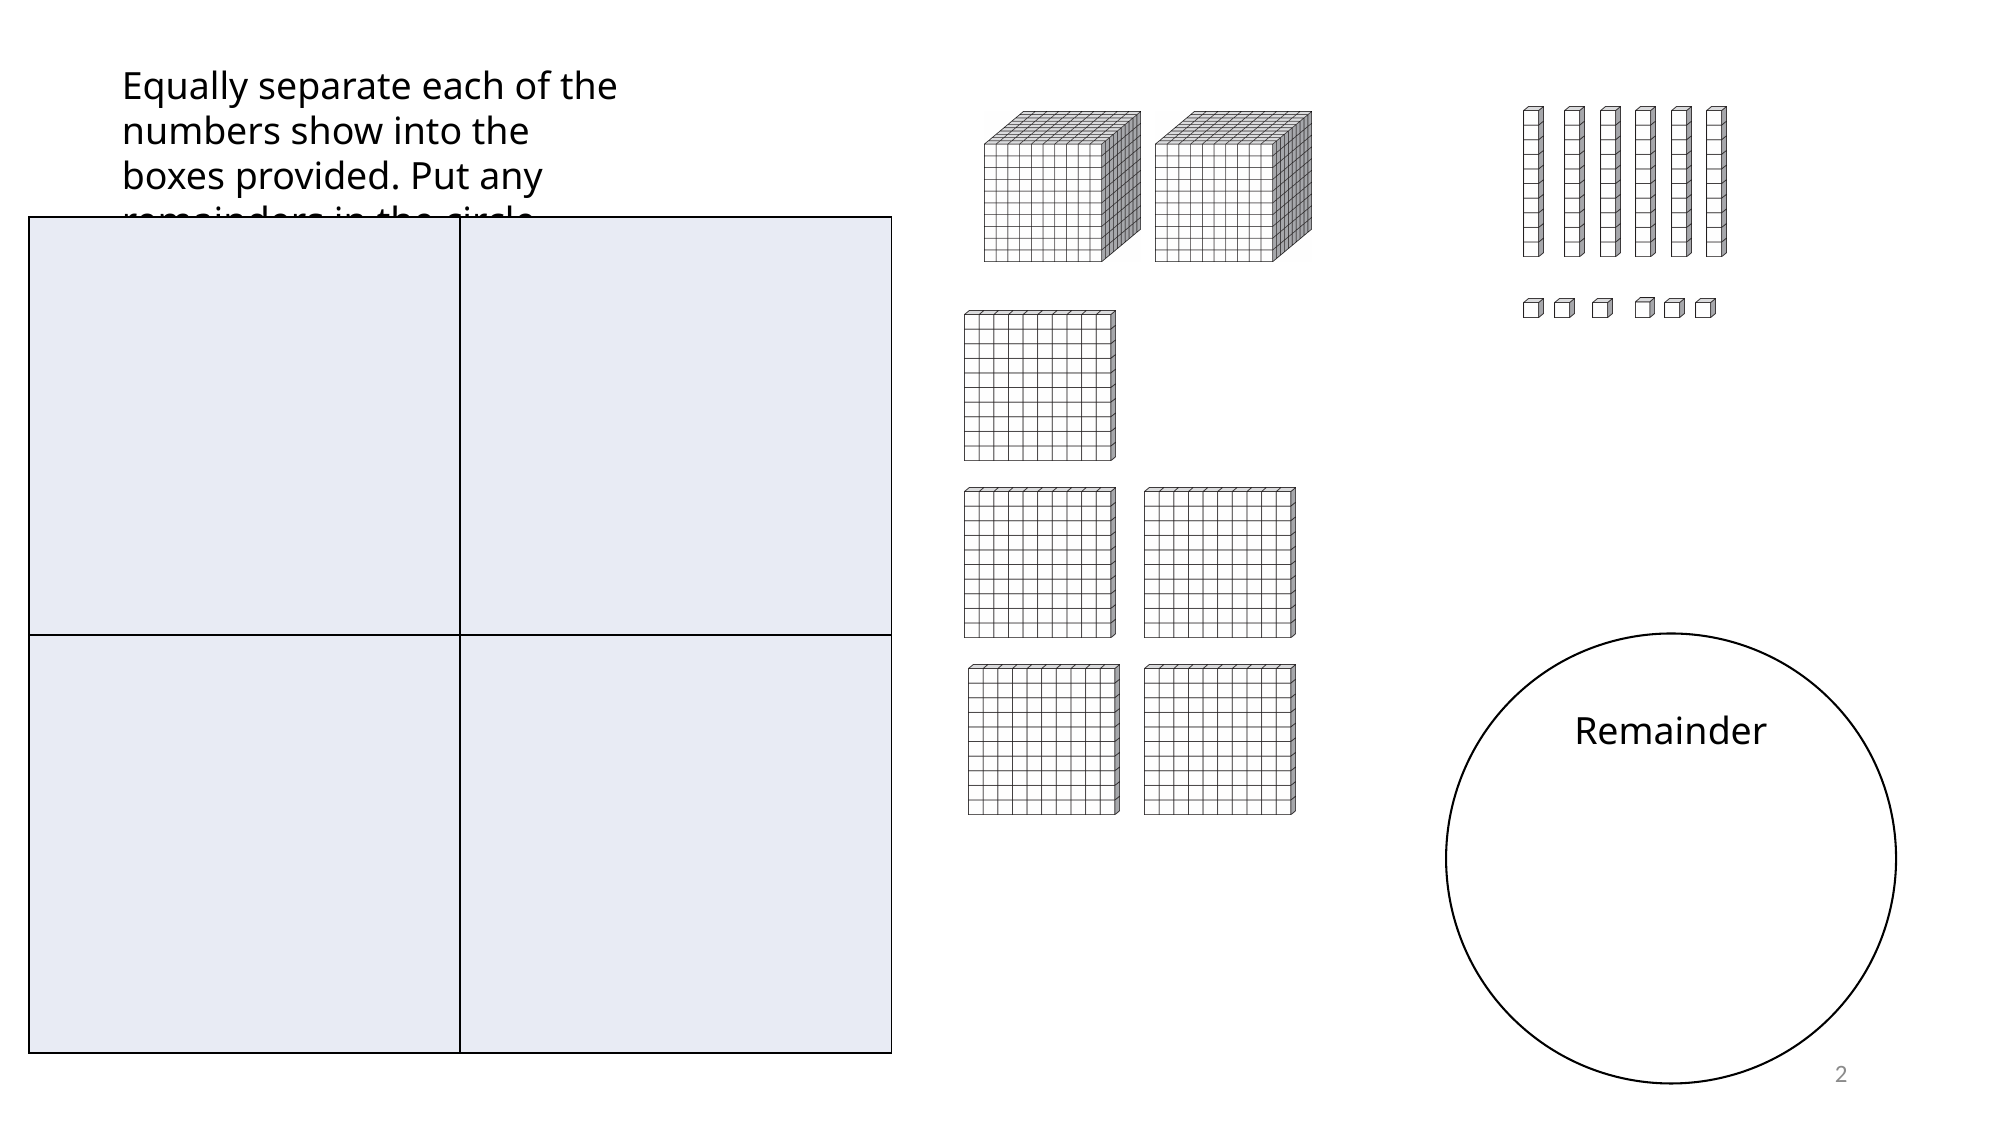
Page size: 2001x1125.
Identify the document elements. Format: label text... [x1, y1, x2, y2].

picture [1155, 111, 1312, 262]
table_cell [30, 636, 459, 1052]
picture [1635, 297, 1655, 318]
picture [1664, 298, 1685, 318]
picture [968, 664, 1120, 815]
picture [1523, 106, 1544, 257]
picture [1671, 106, 1692, 257]
picture [1592, 298, 1613, 318]
picture [1706, 106, 1727, 257]
table_header [30, 218, 459, 634]
picture [964, 487, 1116, 638]
picture [1564, 106, 1585, 257]
table_cell [461, 636, 891, 1052]
picture [1695, 298, 1716, 318]
picture [1523, 298, 1544, 318]
picture [1144, 664, 1296, 815]
picture [1635, 106, 1656, 257]
text_box Remainder [1445, 632, 1898, 1042]
picture [1554, 298, 1575, 318]
picture [1600, 106, 1621, 257]
picture [984, 111, 1141, 262]
picture [1144, 487, 1296, 638]
slide_number 2 [1412, 1042, 1863, 1103]
text_box Equally separate each of the numbers show into the boxes provided. Put any remainders in the circle [107, 54, 637, 216]
table_header [461, 218, 891, 634]
picture [964, 310, 1116, 461]
